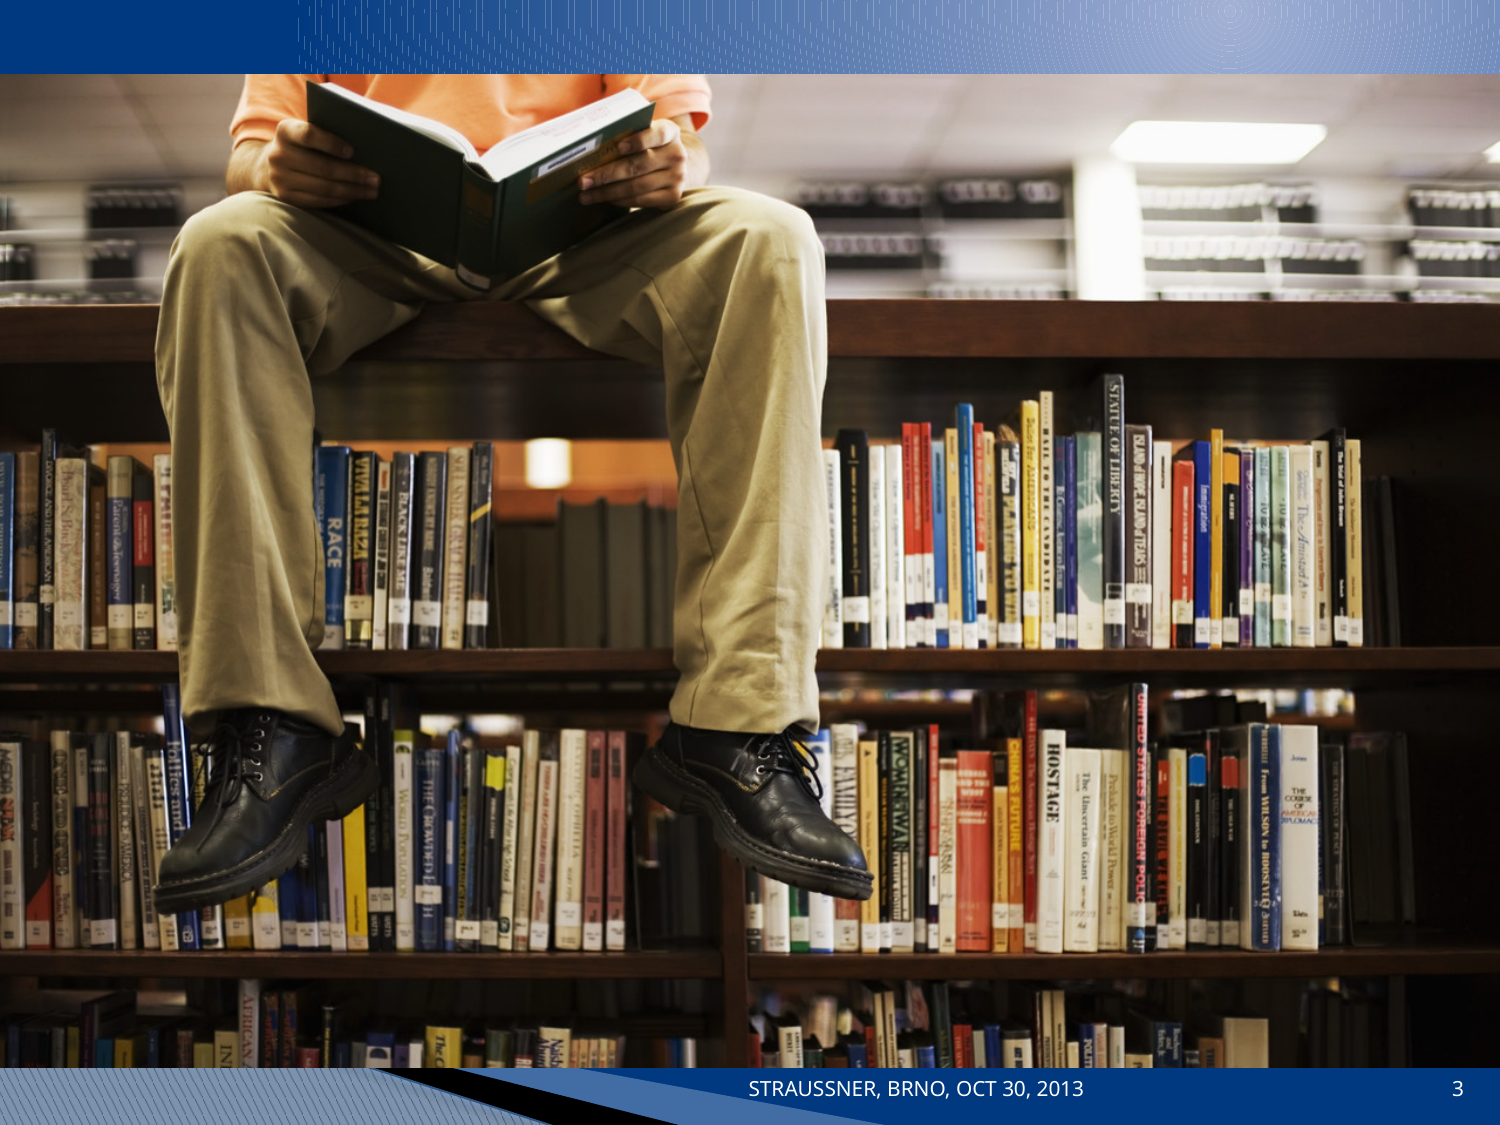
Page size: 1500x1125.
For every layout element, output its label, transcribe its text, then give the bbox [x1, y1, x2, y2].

footer STRAUSSNER, BRNO, OCT 30, 2013 [718, 1079, 1105, 1112]
picture [0, 74, 1500, 1125]
slide_number 3 [1418, 1079, 1479, 1112]
